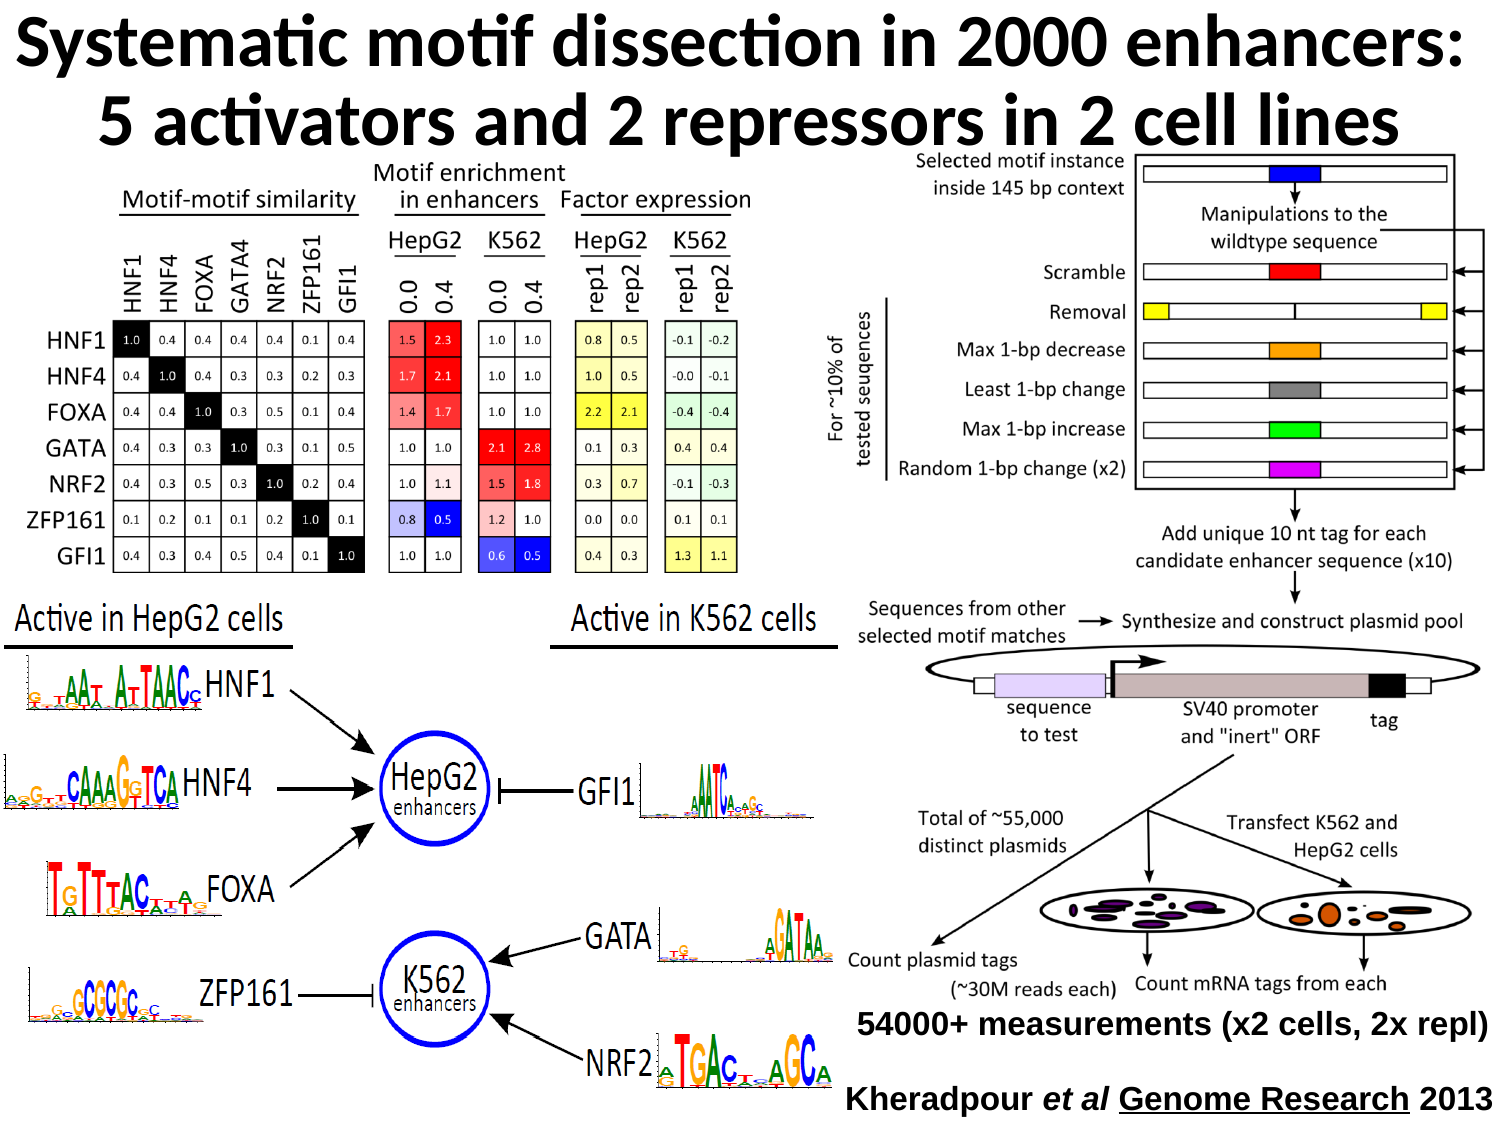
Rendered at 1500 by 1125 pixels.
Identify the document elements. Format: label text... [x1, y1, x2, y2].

picture [0, 137, 1500, 1101]
text_box 54000+ measurements (x2 cells, 2x repl) [843, 1022, 1500, 1050]
picture [26, 162, 751, 573]
title Systematic motif dissection in 2000 enhancers: 5 activators and 2 repressors in 2 cell lines [0, 0, 1500, 163]
text_box Kheradpour et al Genome Research 2013 [830, 1069, 1500, 1125]
